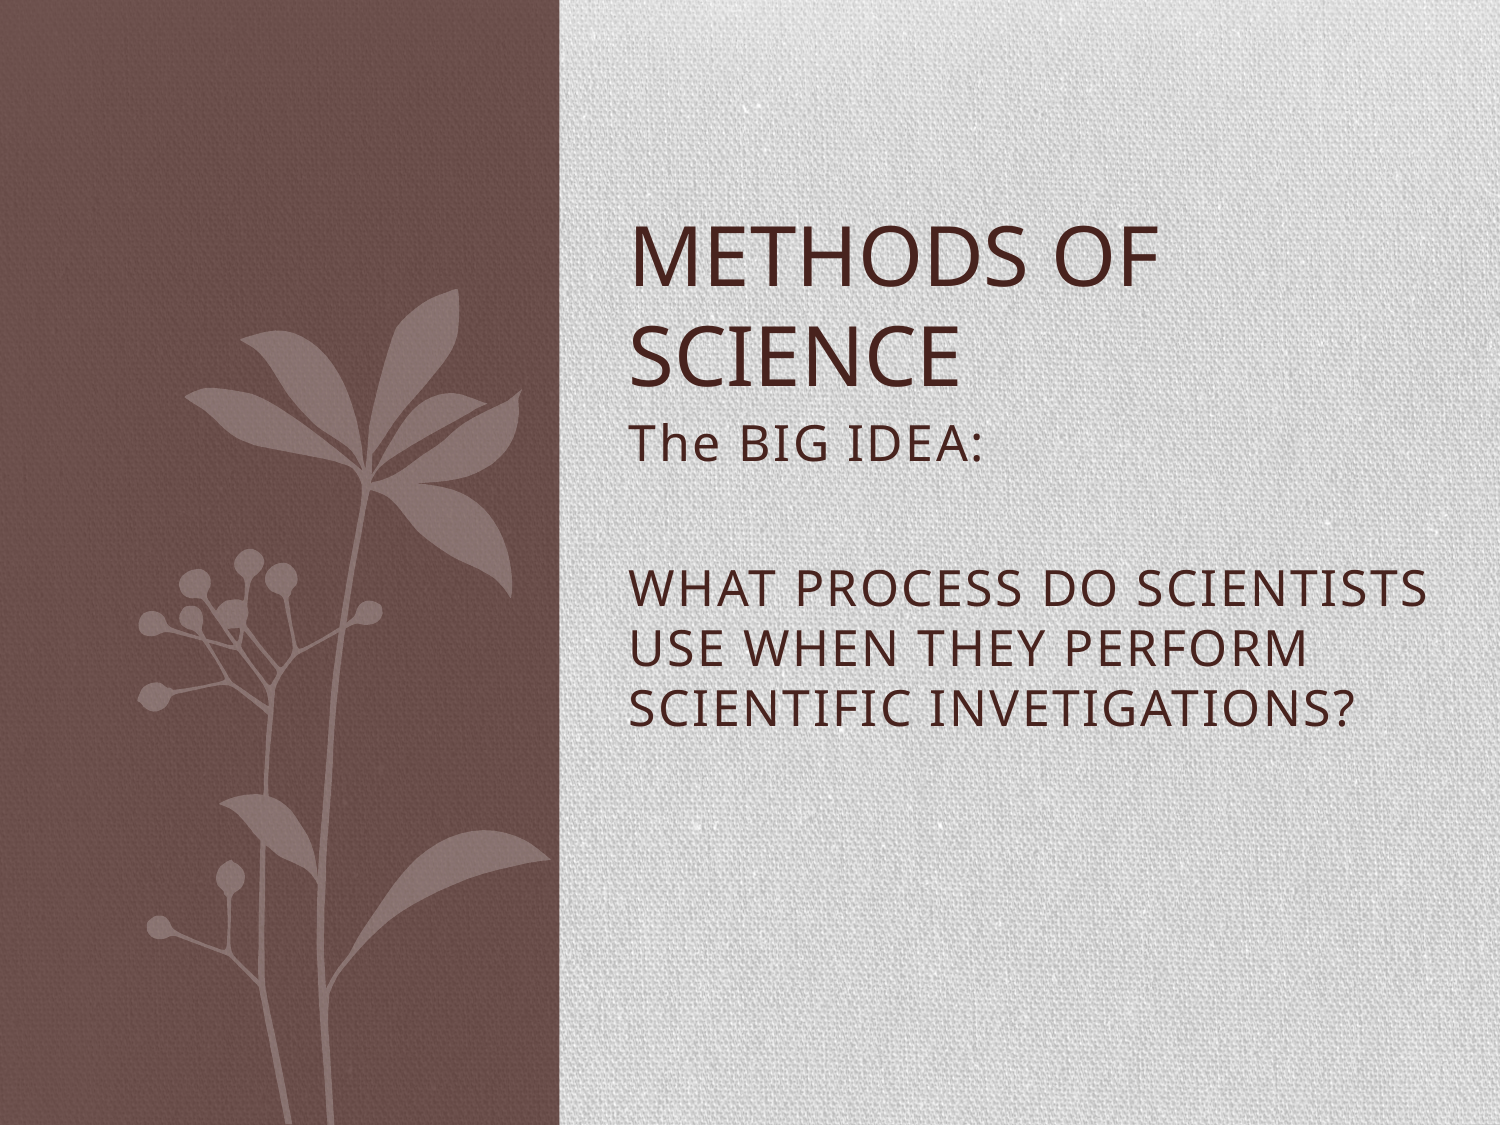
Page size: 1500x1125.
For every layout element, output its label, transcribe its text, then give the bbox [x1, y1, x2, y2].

subtitle The BIG IDEA: WHAT PROCESS DO SCIENTISTS USE WHEN THEY PERFORM SCIENTIFIC INVETIGATIONS? [614, 611, 1454, 1014]
title Methods of science [613, 232, 1454, 611]
